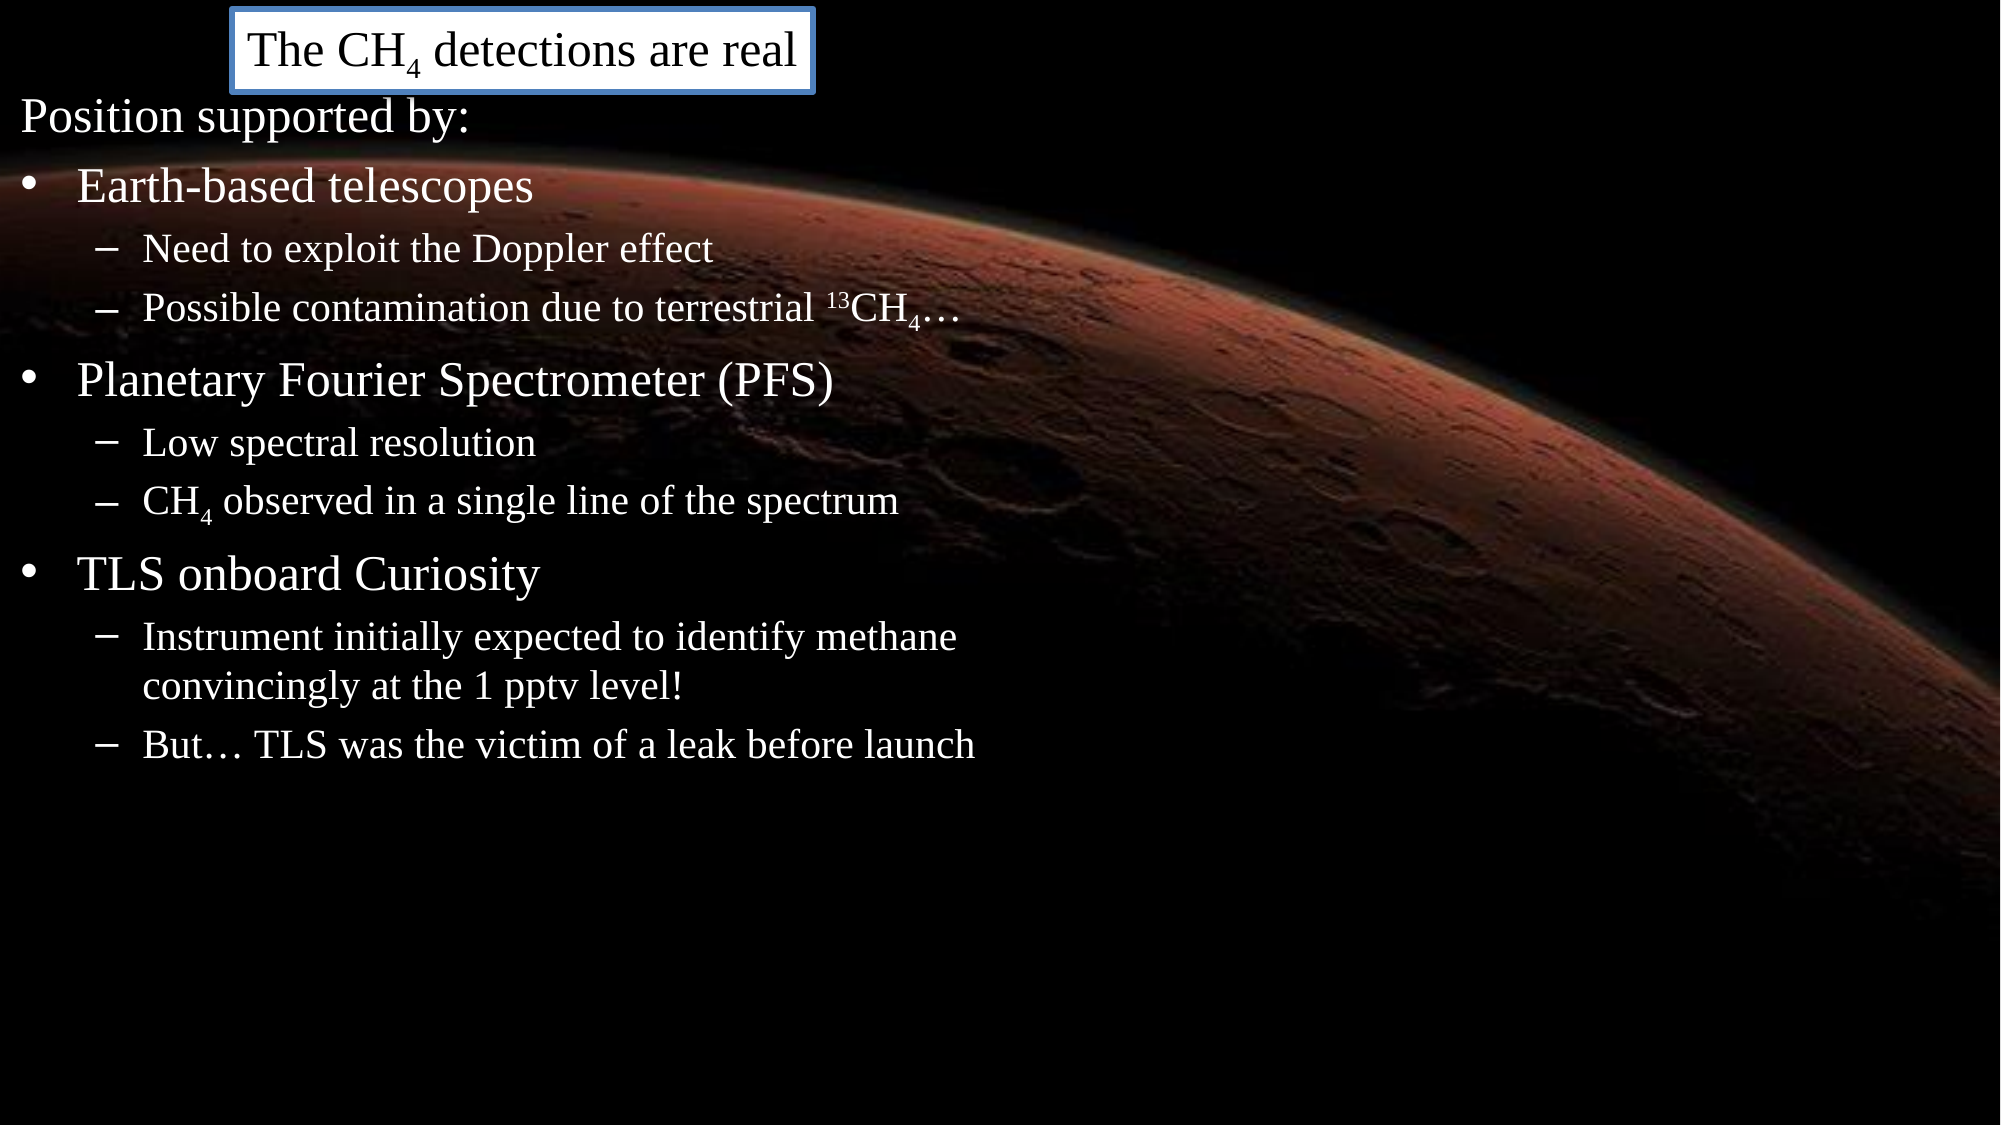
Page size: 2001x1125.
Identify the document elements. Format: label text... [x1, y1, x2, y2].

picture [0, 0, 2001, 1125]
list Position supported by: Earth-based telescopes Need to exploit the Doppler effect Possible contamination due to terrestrial 13CH4… Planetary Fourier Spectrometer (PFS) Low spectral resolution CH4 observed in a single line of the spectrum TLS onboard Curiosity Instrument initially expected to identify methane convincingly at the 1 pptv level! But… TLS was the victim of a leak before launch [5, 75, 1008, 1084]
text_box The CH4 detections are real [232, 8, 814, 92]
